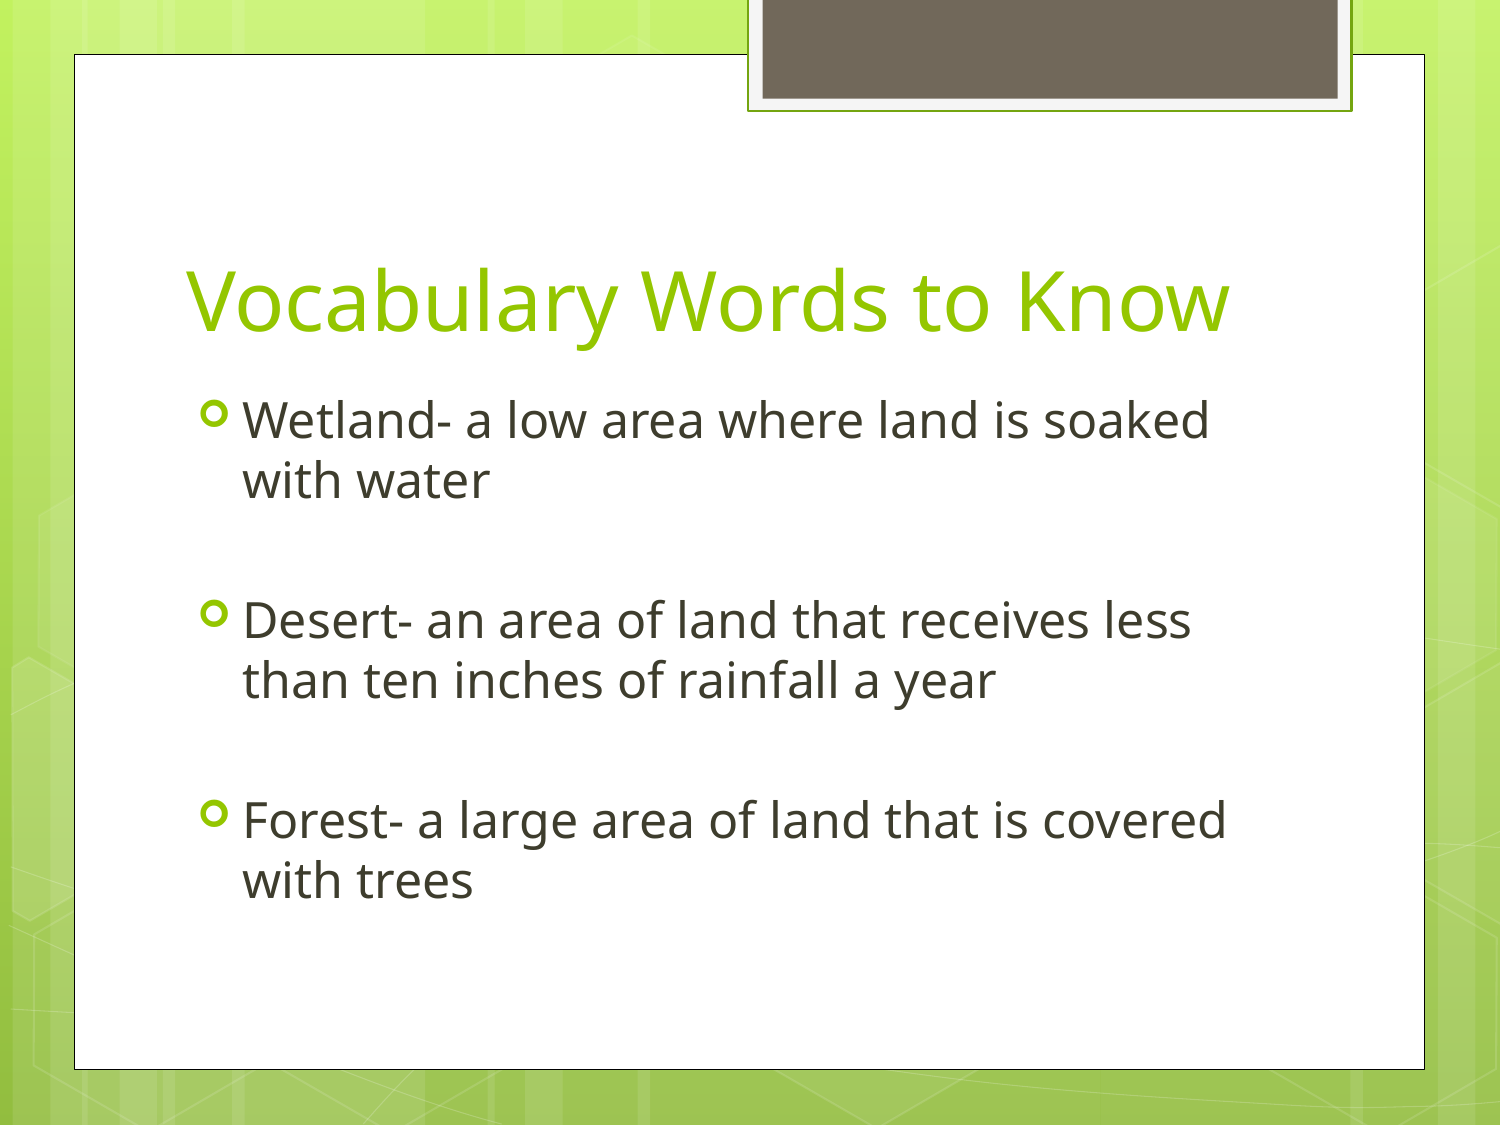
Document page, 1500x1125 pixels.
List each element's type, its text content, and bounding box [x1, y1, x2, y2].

title Vocabulary Words to Know [171, 168, 1324, 357]
list Wetland- a low area where land is soaked with water Desert- an area of land that receives less than ten inches of rainfall a year Forest- a large area of land that is covered with trees [171, 381, 1283, 957]
